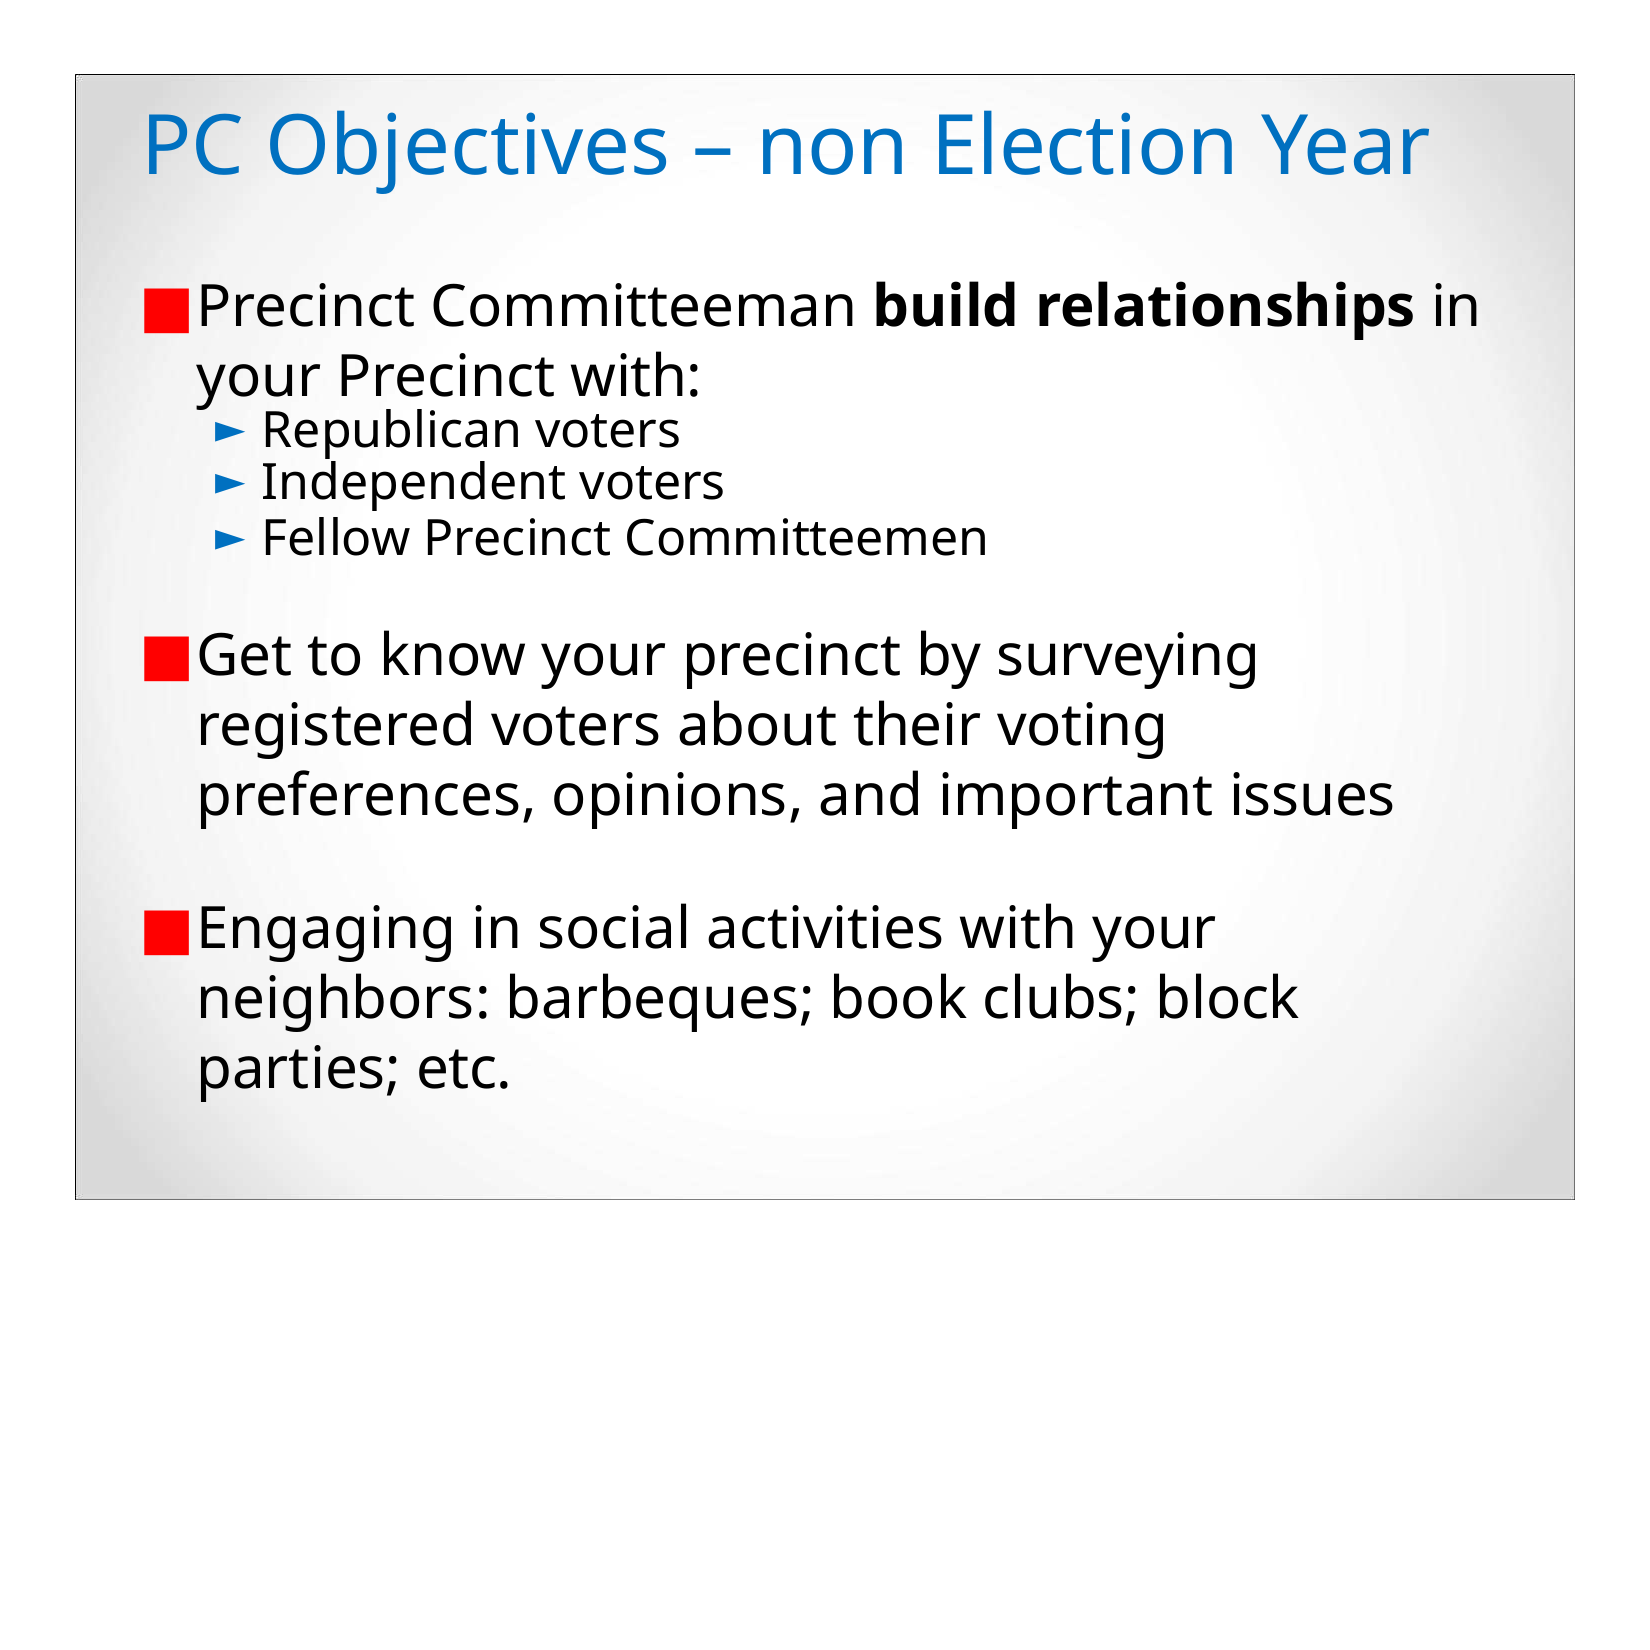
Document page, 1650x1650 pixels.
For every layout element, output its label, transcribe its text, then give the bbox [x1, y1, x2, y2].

text_box Precinct Committeeman build relationships in your Precinct with: Republican voters Independent voters Fellow Precinct Committeemen Get to know your precinct by surveying registered voters about their voting preferences, opinions, and important issues Engaging in social activities with your neighbors: barbeques; book clubs; block parties; etc. [137, 266, 1489, 1101]
picture [75, 74, 1575, 1200]
title PC Objectives – non Election Year [138, 88, 1512, 367]
